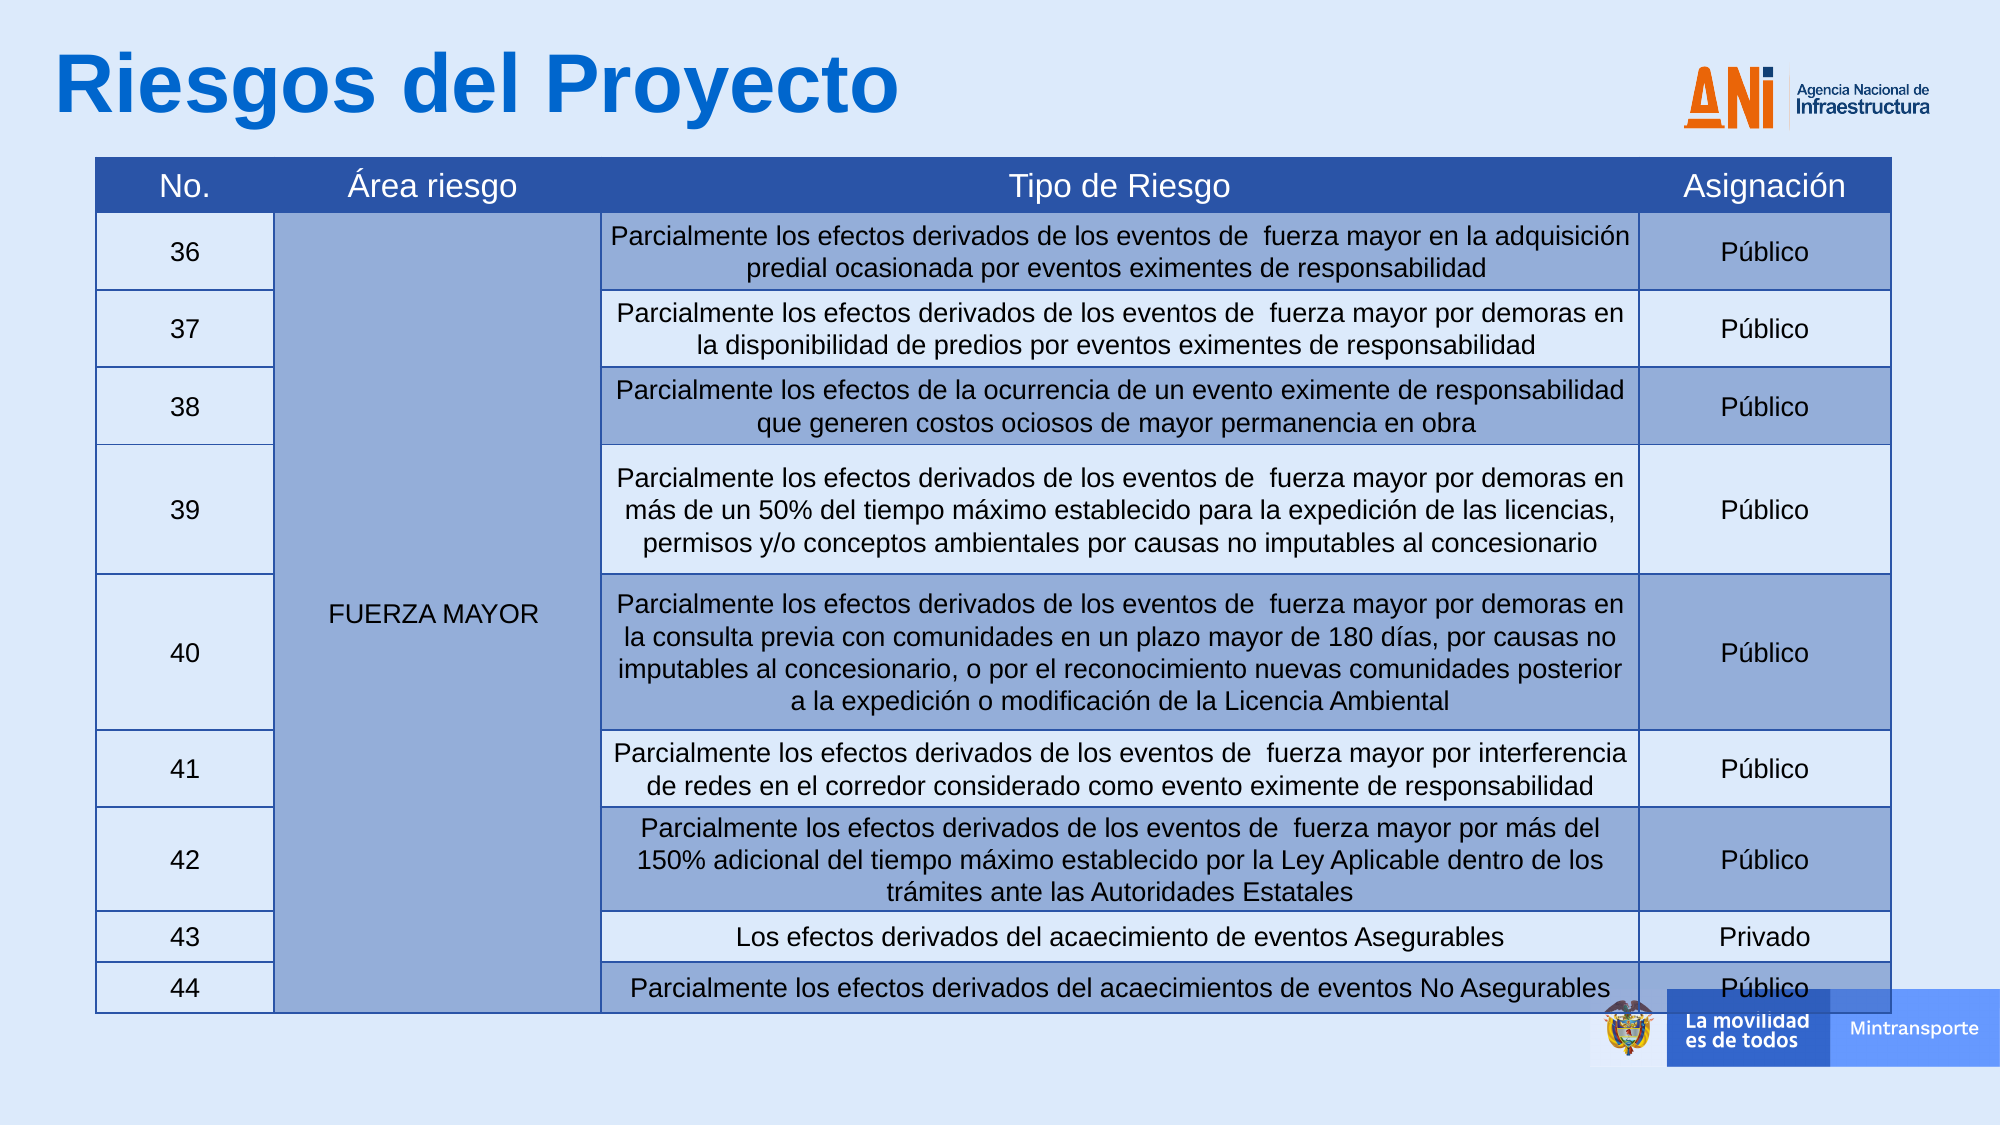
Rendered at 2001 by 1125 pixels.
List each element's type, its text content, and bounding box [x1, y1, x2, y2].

table_cell Público [1640, 445, 1890, 573]
table_cell Público [1640, 368, 1890, 444]
table_header No. [97, 158, 273, 211]
table_header Tipo de Riesgo [602, 158, 1638, 211]
table_cell 37 [97, 291, 273, 366]
table_cell Público [1640, 731, 1890, 806]
text_box Riesgos del Proyecto [39, 17, 1612, 158]
table_cell 42 [97, 808, 273, 910]
table_header Asignación [1640, 158, 1890, 211]
table_cell Parcialmente los efectos derivados de los eventos de fuerza mayor por demoras en más de un 50% del tiempo máximo establecido para la expedición de las licencias, permisos y/o conceptos ambientales por causas no imputables al concesionario [602, 445, 1638, 573]
table_cell Público [1640, 575, 1890, 729]
table_cell Parcialmente los efectos derivados de los eventos de fuerza mayor por interferencia de redes en el corredor considerado como evento eximente de responsabilidad [602, 731, 1638, 806]
table_cell 40 [97, 575, 273, 729]
table_cell 39 [97, 445, 273, 573]
picture [1684, 62, 1930, 133]
table_cell Parcialmente los efectos derivados de los eventos de fuerza mayor por más del 150% adicional del tiempo máximo establecido por la Ley Aplicable dentro de los trámites ante las Autoridades Estatales [602, 808, 1638, 910]
table_cell Parcialmente los efectos de la ocurrencia de un evento eximente de responsabilidad que generen costos ociosos de mayor permanencia en obra [602, 368, 1638, 444]
table_cell 41 [97, 731, 273, 806]
table_cell Público [1640, 213, 1890, 289]
table_cell Parcialmente los efectos derivados de los eventos de fuerza mayor en la adquisición predial ocasionada por eventos eximentes de responsabilidad [602, 213, 1638, 289]
table_cell Parcialmente los efectos derivados del acaecimientos de eventos No Asegurables [602, 963, 1638, 1012]
table_cell Los efectos derivados del acaecimiento de eventos Asegurables [602, 912, 1638, 961]
table_header Área riesgo [275, 158, 600, 211]
picture [1590, 989, 2000, 1067]
table_cell Público [1640, 963, 1890, 1012]
table_cell 44 [97, 963, 273, 1012]
table_cell Público [1640, 808, 1890, 910]
table_cell 36 [97, 213, 273, 289]
table_cell FUERZA MAYOR [275, 213, 600, 1012]
table_cell Público [1640, 291, 1890, 366]
table_cell Parcialmente los efectos derivados de los eventos de fuerza mayor por demoras en la disponibilidad de predios por eventos eximentes de responsabilidad [602, 291, 1638, 366]
table_cell 38 [97, 368, 273, 444]
table_cell Privado [1640, 912, 1890, 961]
table_cell 43 [97, 912, 273, 961]
table_cell Parcialmente los efectos derivados de los eventos de fuerza mayor por demoras en la consulta previa con comunidades en un plazo mayor de 180 días, por causas no imputables al concesionario, o por el reconocimiento nuevas comunidades posterior a la expedición o modificación de la Licencia Ambiental [602, 575, 1638, 729]
